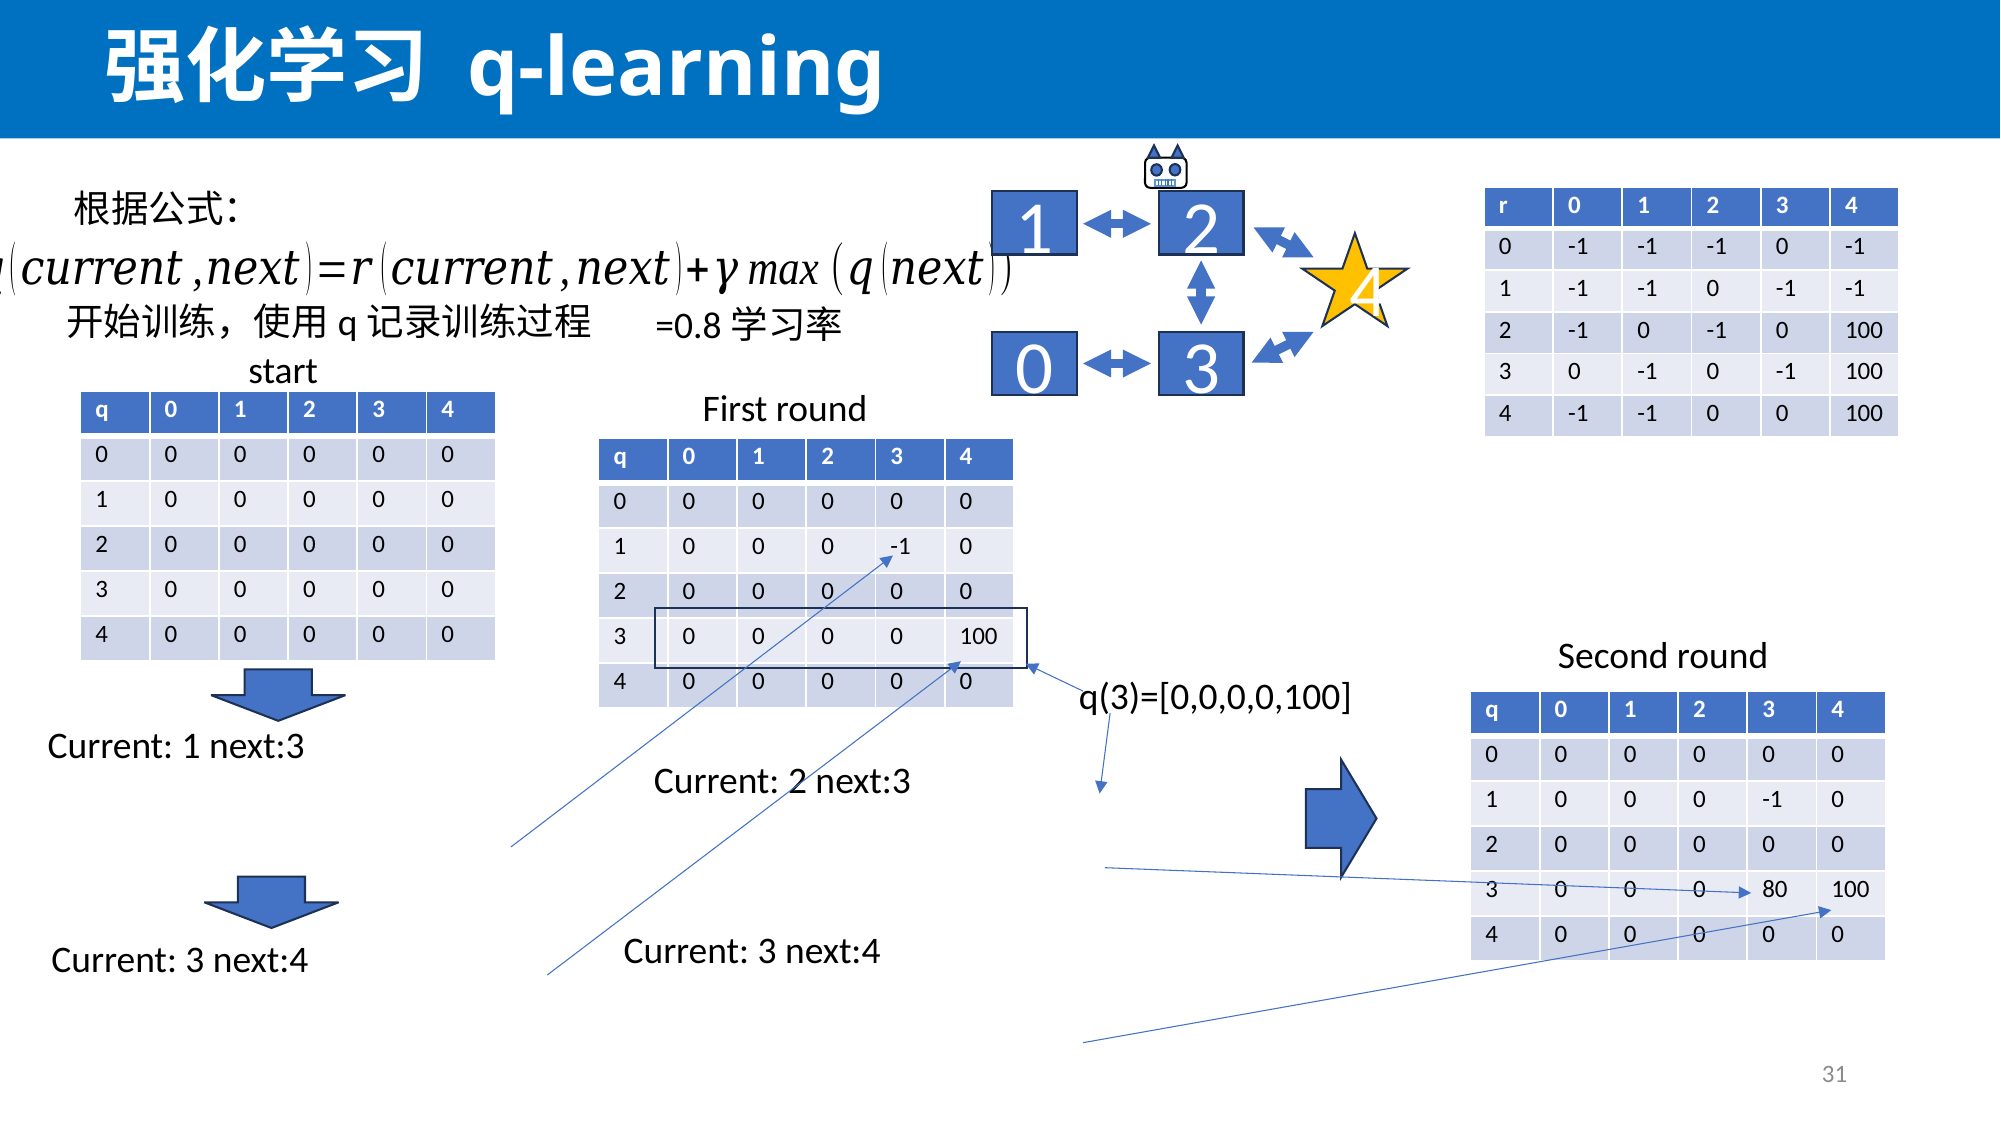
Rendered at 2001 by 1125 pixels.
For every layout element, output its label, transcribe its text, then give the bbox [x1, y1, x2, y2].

table_cell 0 [289, 439, 356, 480]
table_cell 0 [893, 574, 944, 607]
table_cell 0 [1541, 782, 1608, 825]
table_cell 0 [220, 572, 287, 615]
table_cell 0 [427, 482, 495, 525]
table_cell 0 [1817, 827, 1885, 870]
table_cell 2 [81, 527, 149, 570]
table_header 4 [1817, 692, 1885, 733]
table_cell 0 [1623, 313, 1691, 353]
table_cell 0 [427, 439, 495, 480]
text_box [1083, 910, 1832, 1043]
table_cell 0 [738, 529, 805, 555]
table_cell 0 [358, 482, 426, 525]
table_cell 0 [1832, 917, 1885, 960]
table_cell 0 [807, 486, 875, 527]
table_cell 0 [289, 482, 356, 525]
table_cell 1 [1471, 782, 1539, 825]
table_cell -1 [1831, 271, 1898, 311]
table_header q [1471, 692, 1539, 733]
table_cell 0 [358, 527, 426, 570]
table_cell 0 [1762, 231, 1829, 269]
table_cell 0 [220, 617, 287, 660]
table_header 4 [946, 439, 1013, 480]
table_header 4 [1831, 188, 1898, 226]
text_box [1104, 867, 1752, 893]
table_cell 2 [1471, 827, 1539, 867]
table_cell 100 [1831, 313, 1898, 353]
text_box [210, 668, 346, 722]
table_cell 0 [1762, 313, 1829, 353]
table_cell 100 [1831, 354, 1898, 394]
table_cell -1 [1831, 231, 1898, 269]
table_cell 0 [220, 527, 287, 570]
table_cell 0 [358, 617, 426, 660]
table_cell 0 [289, 617, 356, 660]
table_header 2 [1692, 188, 1760, 226]
table_cell 0 [151, 482, 218, 525]
table_header 3 [876, 439, 944, 480]
table_cell 0 [427, 527, 495, 570]
table_cell -1 [1554, 313, 1621, 353]
table_cell 0 [1679, 739, 1746, 780]
text_box [203, 875, 339, 930]
text_box 开始训练，使用q记录训练过程 [51, 290, 640, 351]
table_header 1 [1623, 188, 1691, 226]
table_cell 0 [358, 572, 426, 615]
text_box Second round [1543, 623, 1878, 684]
text_box First round [687, 376, 925, 436]
table_cell 4 [1485, 396, 1552, 436]
table_cell 0 [151, 439, 218, 480]
table_cell -1 [1762, 354, 1829, 394]
table_cell 1 [599, 529, 667, 555]
table_cell 0 [1485, 231, 1552, 269]
table_cell 0 [151, 527, 218, 570]
table_cell 0 [151, 617, 218, 660]
table_cell 0 [1748, 827, 1816, 870]
table_cell 100 [1817, 872, 1885, 915]
table_cell -1 [1762, 271, 1829, 311]
table_cell 0 [599, 486, 667, 527]
table_header q [599, 439, 667, 480]
table_cell 0 [1748, 739, 1816, 780]
table_header q [81, 392, 149, 433]
table_cell 0 [669, 486, 736, 527]
table_cell 1 [1485, 271, 1552, 311]
table_header 0 [669, 439, 736, 480]
table_cell 0 [427, 617, 495, 660]
table_header 2 [807, 439, 875, 480]
table_cell 0 [151, 572, 218, 615]
table_cell 0 [1817, 739, 1885, 780]
table_cell -1 [1623, 271, 1691, 311]
table_cell 0 [946, 574, 1013, 607]
table_header 0 [1554, 188, 1621, 226]
table_cell 0 [1610, 782, 1677, 825]
table_cell -1 [1554, 271, 1621, 311]
table_header 3 [1762, 188, 1829, 226]
table_cell 0 [669, 529, 736, 555]
table_cell 0 [1679, 827, 1746, 867]
table_cell 2 [1485, 313, 1552, 353]
table_cell -1 [1554, 396, 1621, 436]
table_cell 3 [1471, 893, 1539, 910]
text_box 根据公式： [59, 177, 303, 238]
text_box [547, 661, 962, 975]
table_cell 3 [1485, 354, 1552, 394]
text_box q(3)=[0,0,0,0,100] [1064, 664, 1389, 725]
text_box [1304, 756, 1378, 867]
table_cell 3 [81, 572, 149, 615]
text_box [1099, 713, 1111, 794]
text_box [991, 145, 1408, 395]
table_cell 0 [962, 669, 1013, 707]
table_cell 0 [807, 529, 875, 555]
table_cell 100 [1831, 396, 1898, 436]
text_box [1025, 663, 1084, 692]
table_header 2 [1679, 692, 1746, 733]
table_cell 0 [289, 527, 356, 570]
text_box [893, 607, 1028, 669]
table_cell 0 [289, 572, 356, 615]
table_cell 0 [427, 572, 495, 615]
table_cell -1 [1623, 231, 1691, 269]
table_cell 0 [220, 439, 287, 480]
table_cell -1 [1623, 354, 1691, 394]
table_cell 0 [1762, 396, 1829, 436]
table_cell -1 [1748, 782, 1816, 825]
table_cell 80 [1748, 872, 1816, 910]
table_cell 0 [1692, 271, 1760, 311]
table_cell -1 [1692, 313, 1760, 353]
table_cell 0 [220, 482, 287, 525]
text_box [510, 555, 893, 847]
table_cell 0 [738, 486, 805, 527]
table_cell 0 [1541, 893, 1608, 910]
table_cell 0 [946, 486, 1013, 527]
table_cell 0 [1554, 354, 1621, 394]
table_header 1 [220, 392, 287, 433]
text_box start [233, 339, 548, 399]
table_cell 0 [1692, 396, 1760, 436]
table_cell 1 [81, 482, 149, 525]
table_header 2 [289, 399, 356, 433]
table_cell 0 [1471, 739, 1539, 780]
table_cell 0 [1541, 739, 1608, 780]
table_cell 0 [1610, 893, 1677, 910]
table_header 3 [1748, 692, 1816, 733]
table_cell 0 [1541, 827, 1608, 867]
table_cell 0 [1610, 827, 1677, 867]
slide_number 31 [1412, 1042, 1863, 1103]
table_header 1 [738, 439, 805, 480]
table_cell 0 [1692, 354, 1760, 394]
table_cell 4 [81, 617, 149, 660]
table_cell 0 [946, 529, 1013, 572]
table_cell 0 [1679, 782, 1746, 825]
table_cell 0 [358, 439, 426, 480]
table_cell 0 [1679, 893, 1746, 910]
table_cell -1 [876, 529, 944, 572]
table_header 3 [358, 399, 426, 433]
table_header 0 [151, 392, 218, 433]
table_header r [1485, 188, 1552, 226]
table_header 4 [427, 399, 495, 433]
table_cell -1 [1692, 231, 1760, 269]
table_header 1 [1610, 692, 1677, 733]
table_cell -1 [1623, 396, 1691, 436]
text_box 强化学习 q-learning [89, 13, 1626, 125]
table_cell -1 [1554, 231, 1621, 269]
table_cell 0 [876, 486, 944, 527]
table_cell 0 [1817, 782, 1885, 825]
table_cell 0 [1610, 739, 1677, 780]
table_header 0 [1541, 692, 1608, 733]
table_cell 0 [81, 439, 149, 480]
